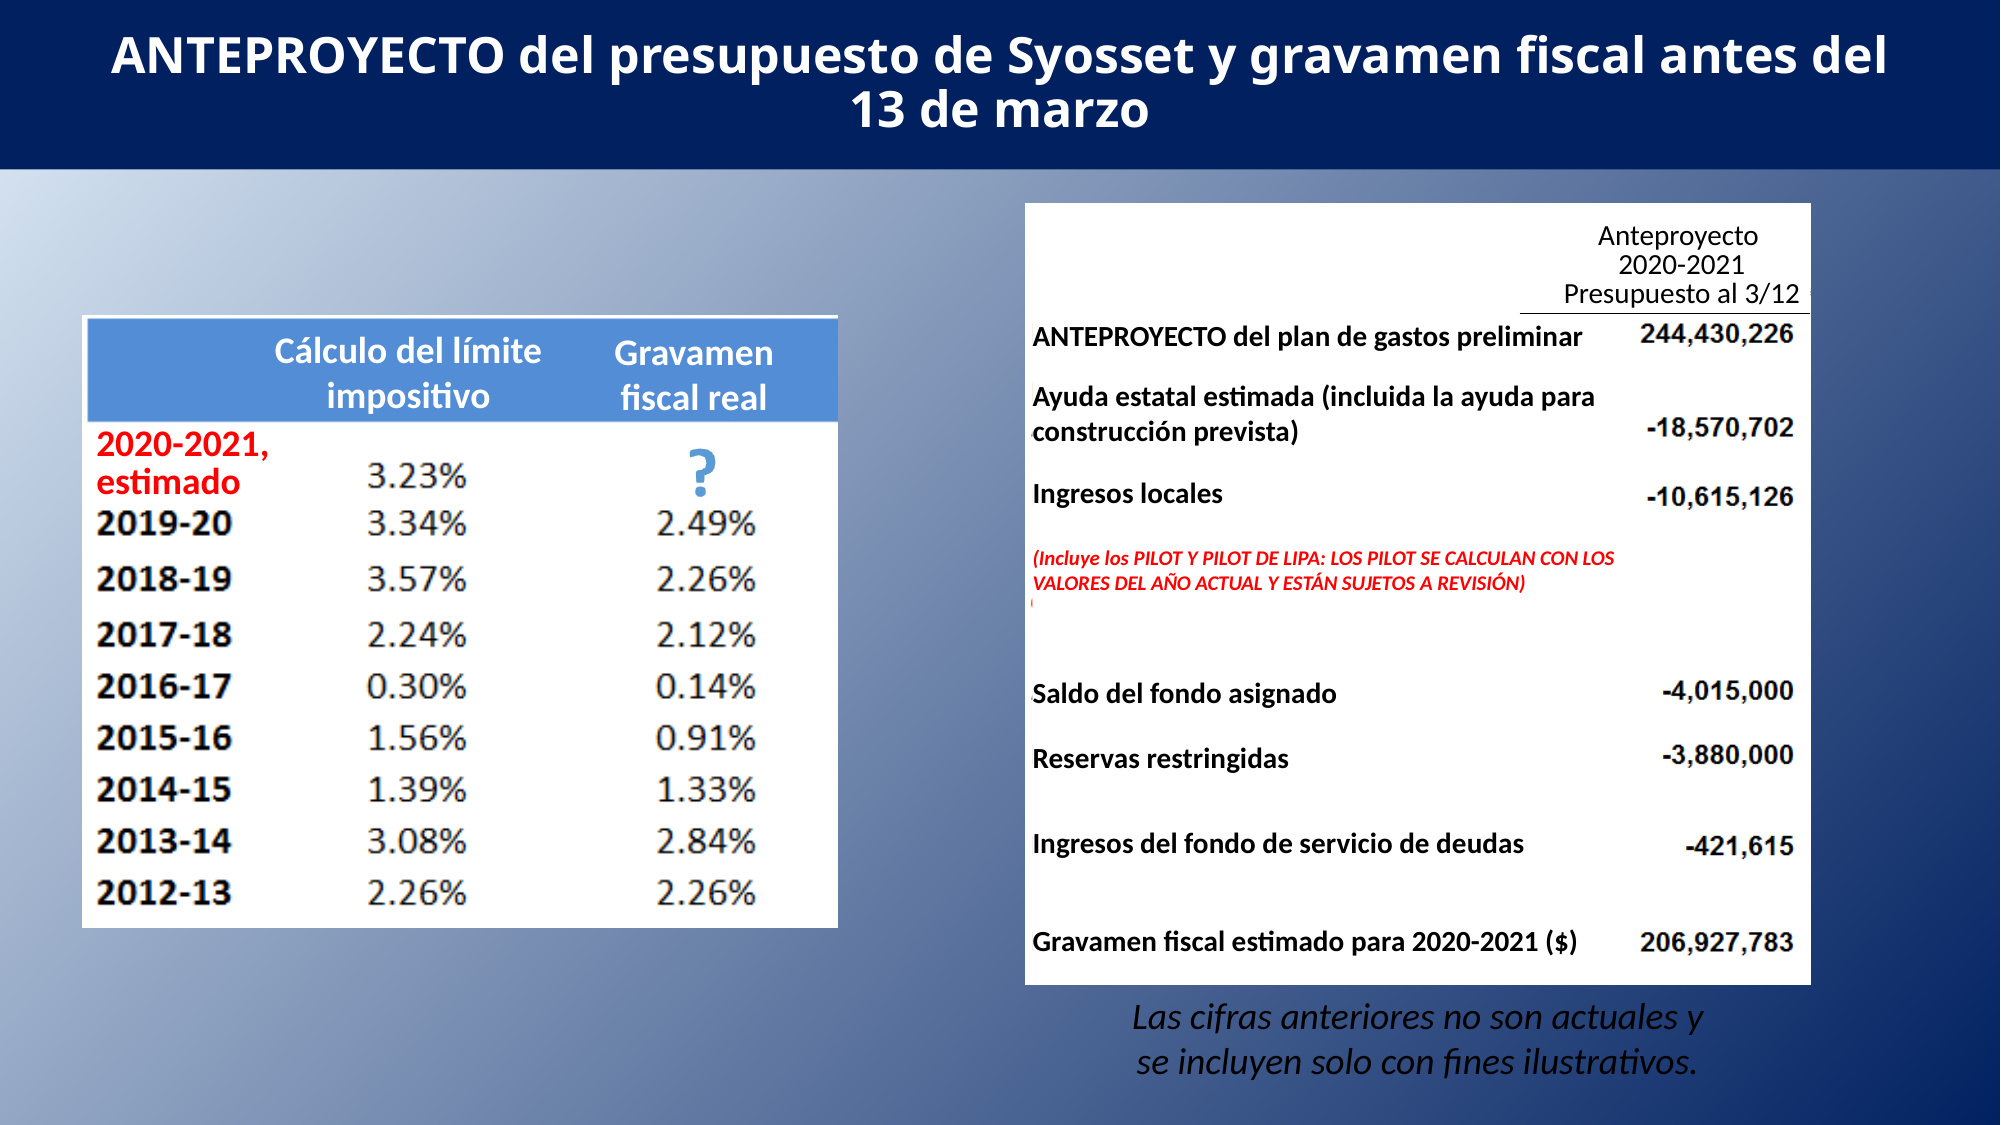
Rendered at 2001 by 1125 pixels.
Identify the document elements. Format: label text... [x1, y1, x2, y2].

text_box ANTEPROYECTO del presupuesto de Syosset y gravamen fiscal antes del 13 de marzo [0, 0, 2000, 170]
picture [82, 315, 838, 929]
picture [1025, 203, 1811, 985]
text_box Las cifras anteriores no son actuales y se incluyen solo con fines ilustrativos. [1096, 985, 1739, 1090]
